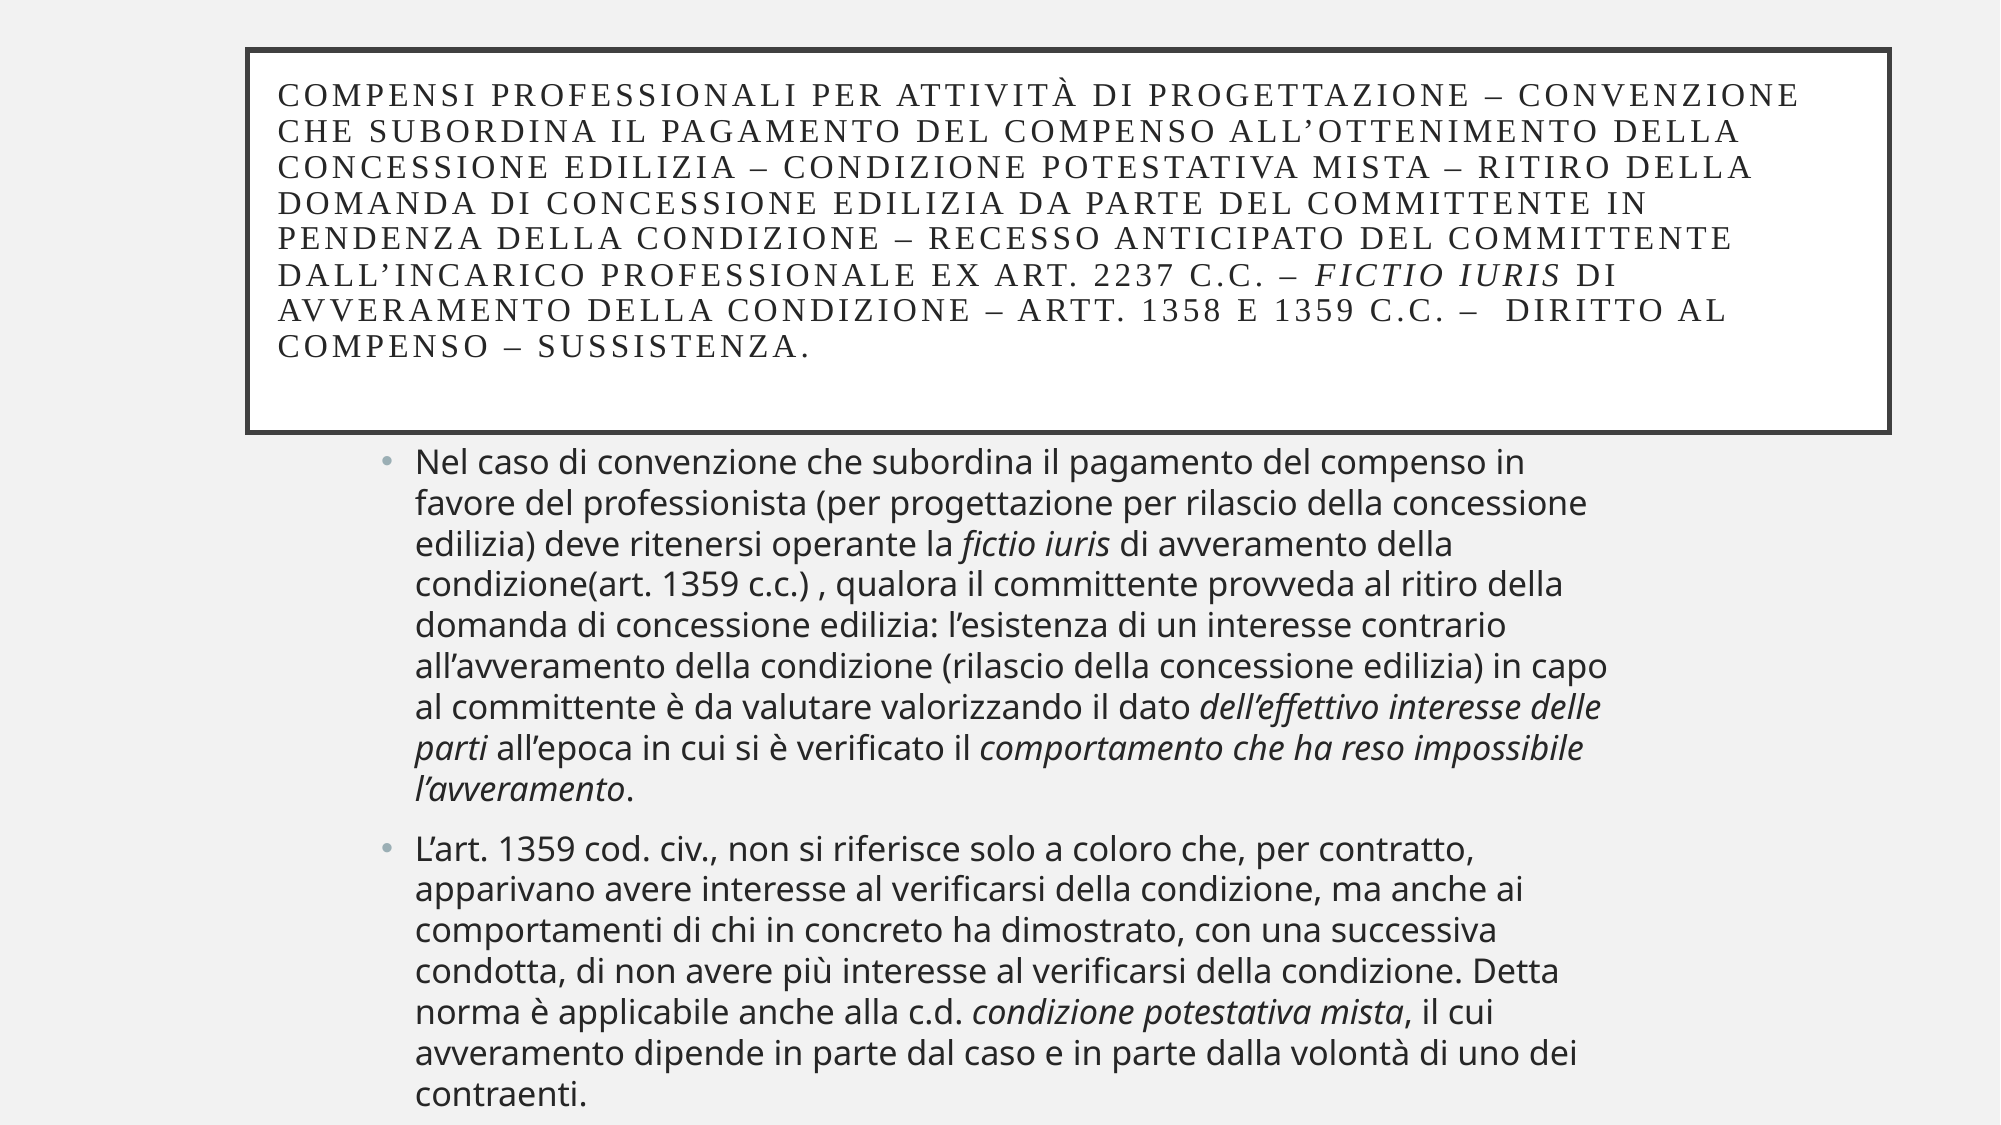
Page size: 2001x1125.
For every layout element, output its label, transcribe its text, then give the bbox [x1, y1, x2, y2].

list Nel caso di convenzione che subordina il pagamento del compenso in favore del professionista (per progettazione per rilascio della concessione edilizia) deve ritenersi operante la fictio iuris di avveramento della condizione(art. 1359 c.c.) , qualora il committente provveda al ritiro della domanda di concessione edilizia: l’esistenza di un interesse contrario all’avveramento della condizione (rilascio della concessione edilizia) in capo al committente è da valutare valorizzando il dato dell’effettivo interesse delle parti all’epoca in cui si è verificato il comportamento che ha reso impossibile l’avveramento. L’art. 1359 cod. civ., non si riferisce solo a coloro che, per contratto, apparivano avere interesse al verificarsi della condizione, ma anche ai comportamenti di chi in concreto ha dimostrato, con una successiva condotta, di non avere più interesse al verificarsi della condizione. Detta norma è applicabile anche alla c.d. condizione potestativa mista, il cui avveramento dipende in parte dal caso e in parte dalla volontà di uno dei contraenti. [366, 432, 1634, 1125]
title Compensi professionali per attività di progettazione – Convenzione che subordina il pagamento del compenso all’ottenimento della concessione edilizia – Condizione potestativa mista – Ritiro della domanda di concessione edilizia da parte del committente in pendenza della condizione – Recesso anticipato del committente dall’incarico professionale ex art. 2237 c.c. – Fictio iuris di avveramento della condizione – Artt. 1358 e 1359 c.c. – Diritto al compenso – Sussistenza. [245, 47, 1892, 435]
